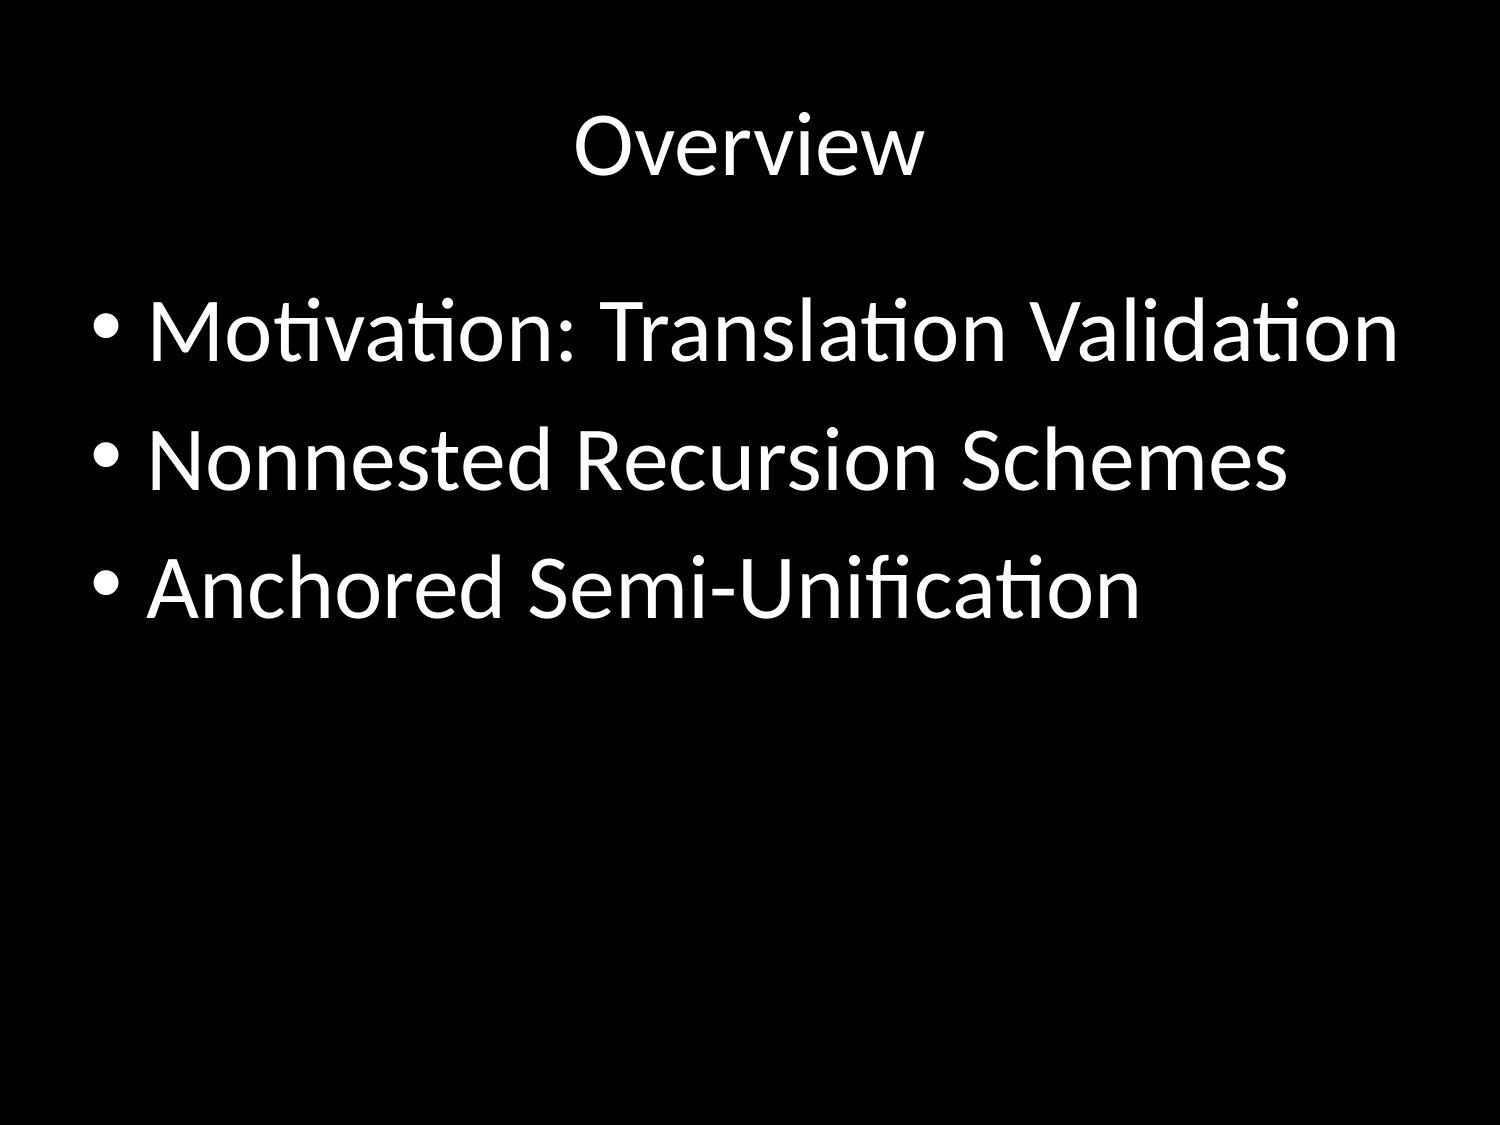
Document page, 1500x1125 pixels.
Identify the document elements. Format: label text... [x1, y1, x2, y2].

title Overview [75, 45, 1425, 233]
list Motivation: Translation Validation Nonnested Recursion Schemes Anchored Semi-Unification [75, 262, 1425, 1005]
